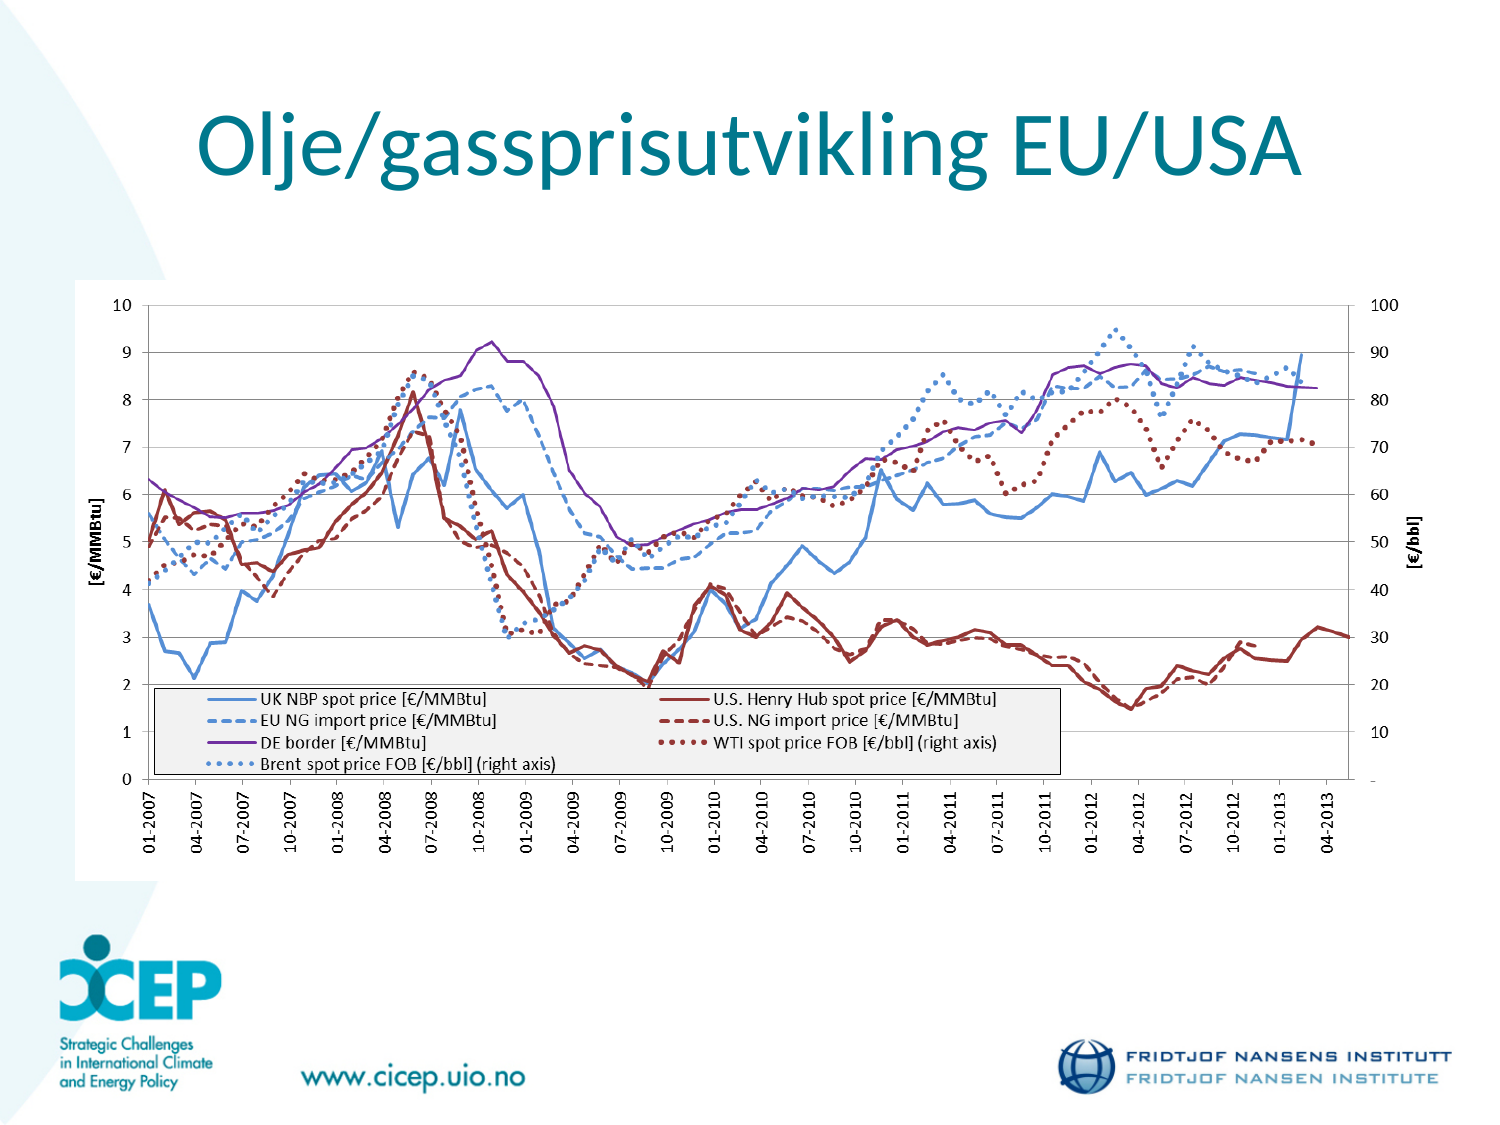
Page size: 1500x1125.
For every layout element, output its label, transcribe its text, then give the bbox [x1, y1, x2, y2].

picture [0, 0, 1500, 1125]
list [74, 280, 1426, 882]
title Olje/gassprisutvikling EU/USA [75, 45, 1425, 233]
